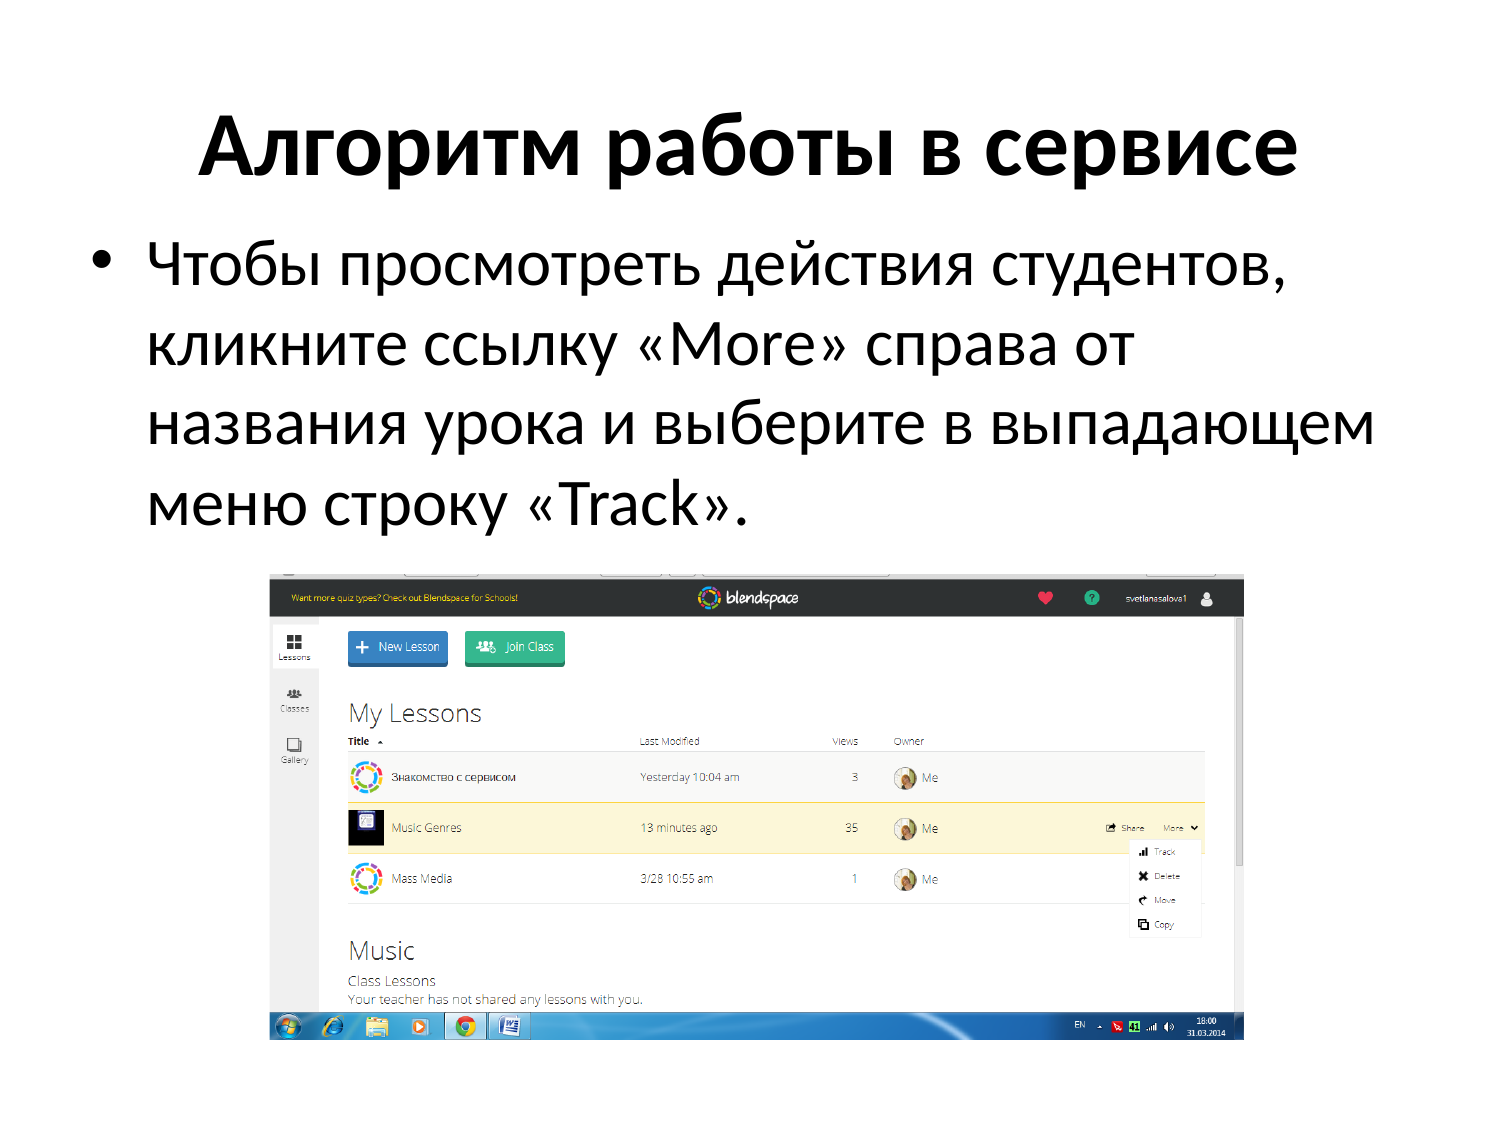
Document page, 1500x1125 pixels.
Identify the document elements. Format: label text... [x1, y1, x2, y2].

title Алгоритм работы в сервисе [75, 45, 1425, 210]
list Чтобы просмотреть действия студентов, кликните ссылку «More» справа от названия урока и выберите в выпадающем меню строку «Track». [75, 210, 1425, 954]
picture [269, 573, 1245, 1041]
